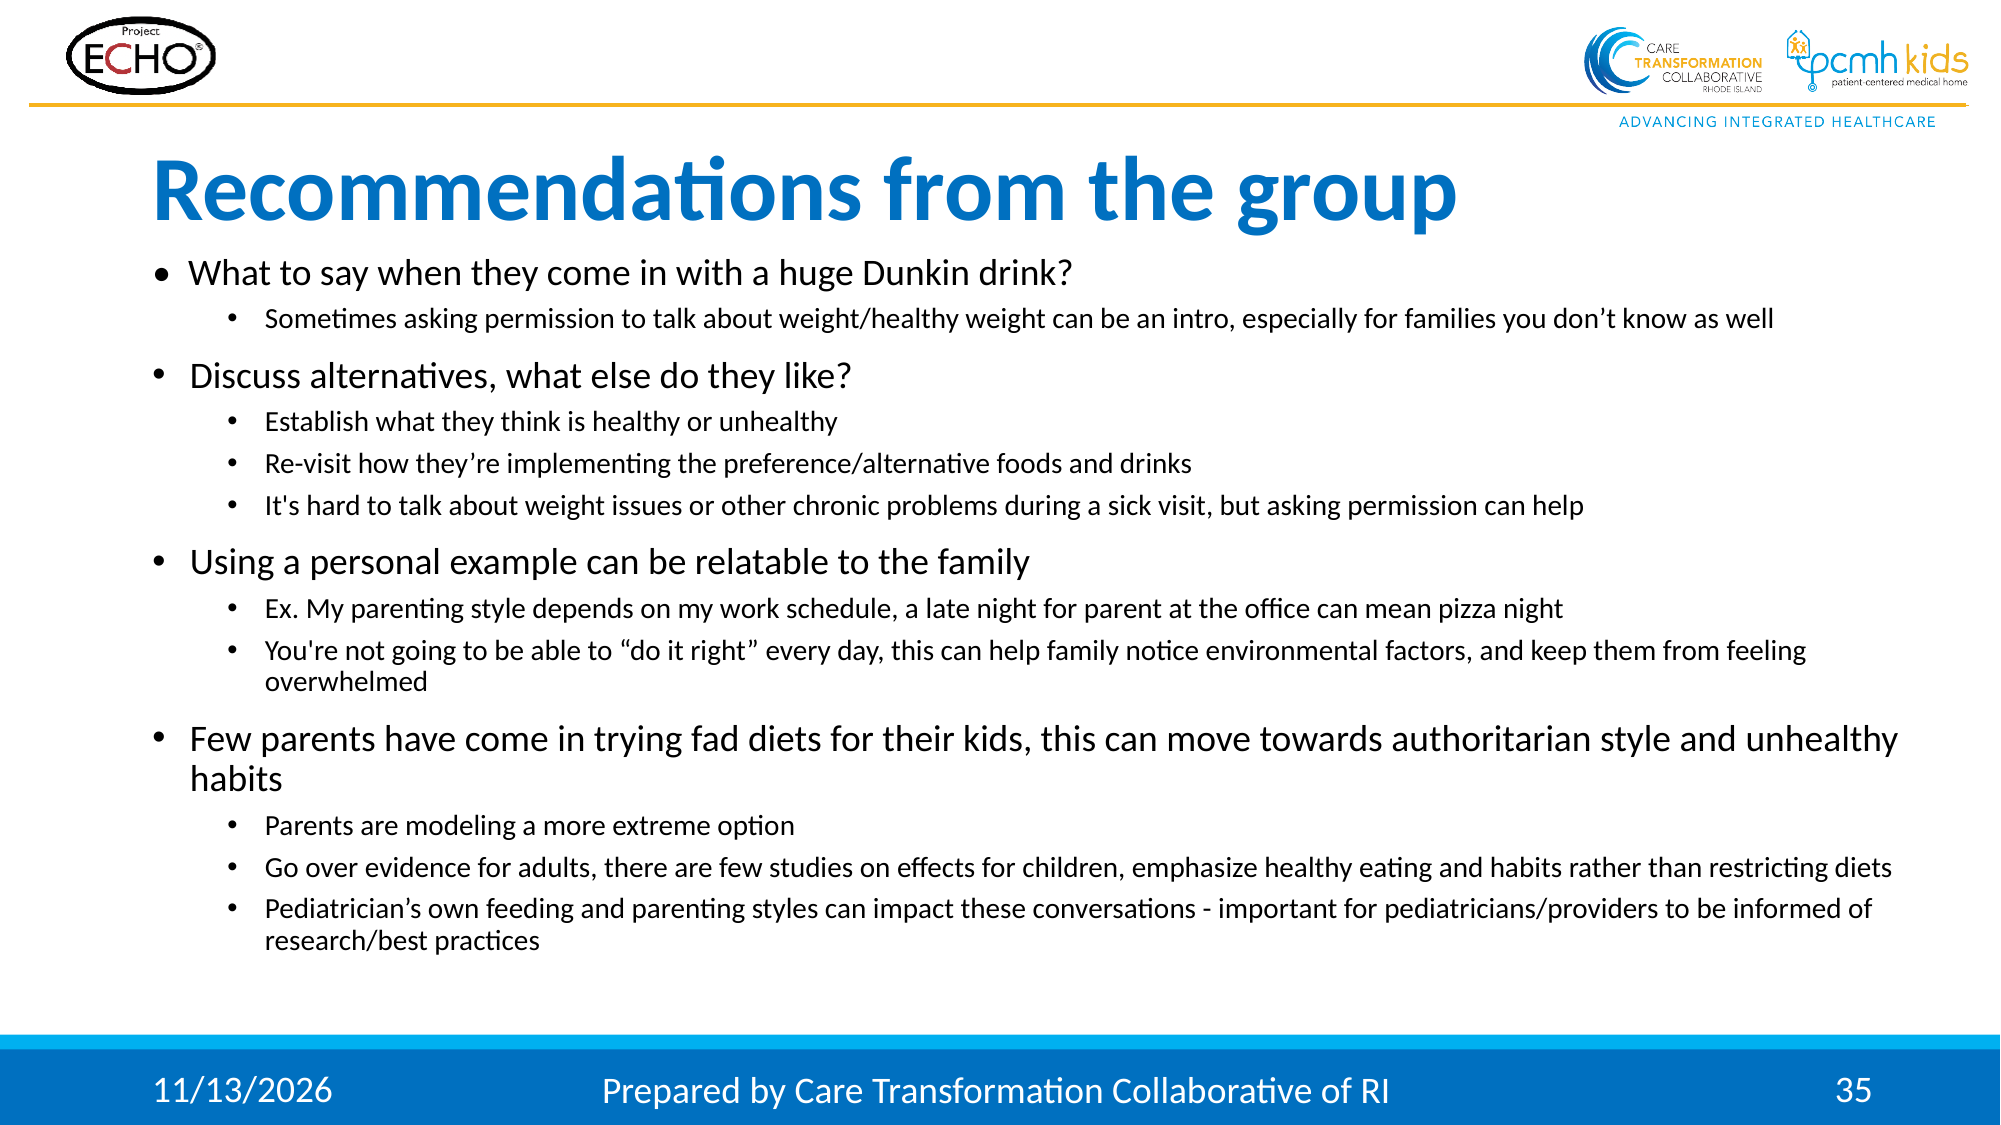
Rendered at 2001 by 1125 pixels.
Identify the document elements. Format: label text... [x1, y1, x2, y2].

title Recommendations from the group [137, 105, 1863, 245]
list • What to say when they come in with a huge Dunkin drink? Sometimes asking permission to talk about weight/healthy weight can be an intro, especially for families you don’t know as well Discuss alternatives, what else do they like? Establish what they think is healthy or unhealthy Re-visit how they’re implementing the preference/alternative foods and drinks It's hard to talk about weight issues or other chronic problems during a sick visit, but asking permission can help Using a personal example can be relatable to the family Ex. My parenting style depends on my work schedule, a late night for parent at the office can mean pizza night You're not going to be able to “do it right” every day, this can help family notice environmental factors, and keep them from feeling overwhelmed Few parents have come in trying fad diets for their kids, this can move towards authoritarian style and unhealthy habits Parents are modeling a more extreme option Go over evidence for adults, there are few studies on effects for children, emphasize healthy eating and habits rather than restricting diets Pediatrician’s own feeding and parenting styles can impact these conversations - important for pediatricians/providers to be informed of research/best practices [137, 245, 1967, 1014]
picture [66, 16, 216, 95]
picture [1576, 21, 1977, 133]
